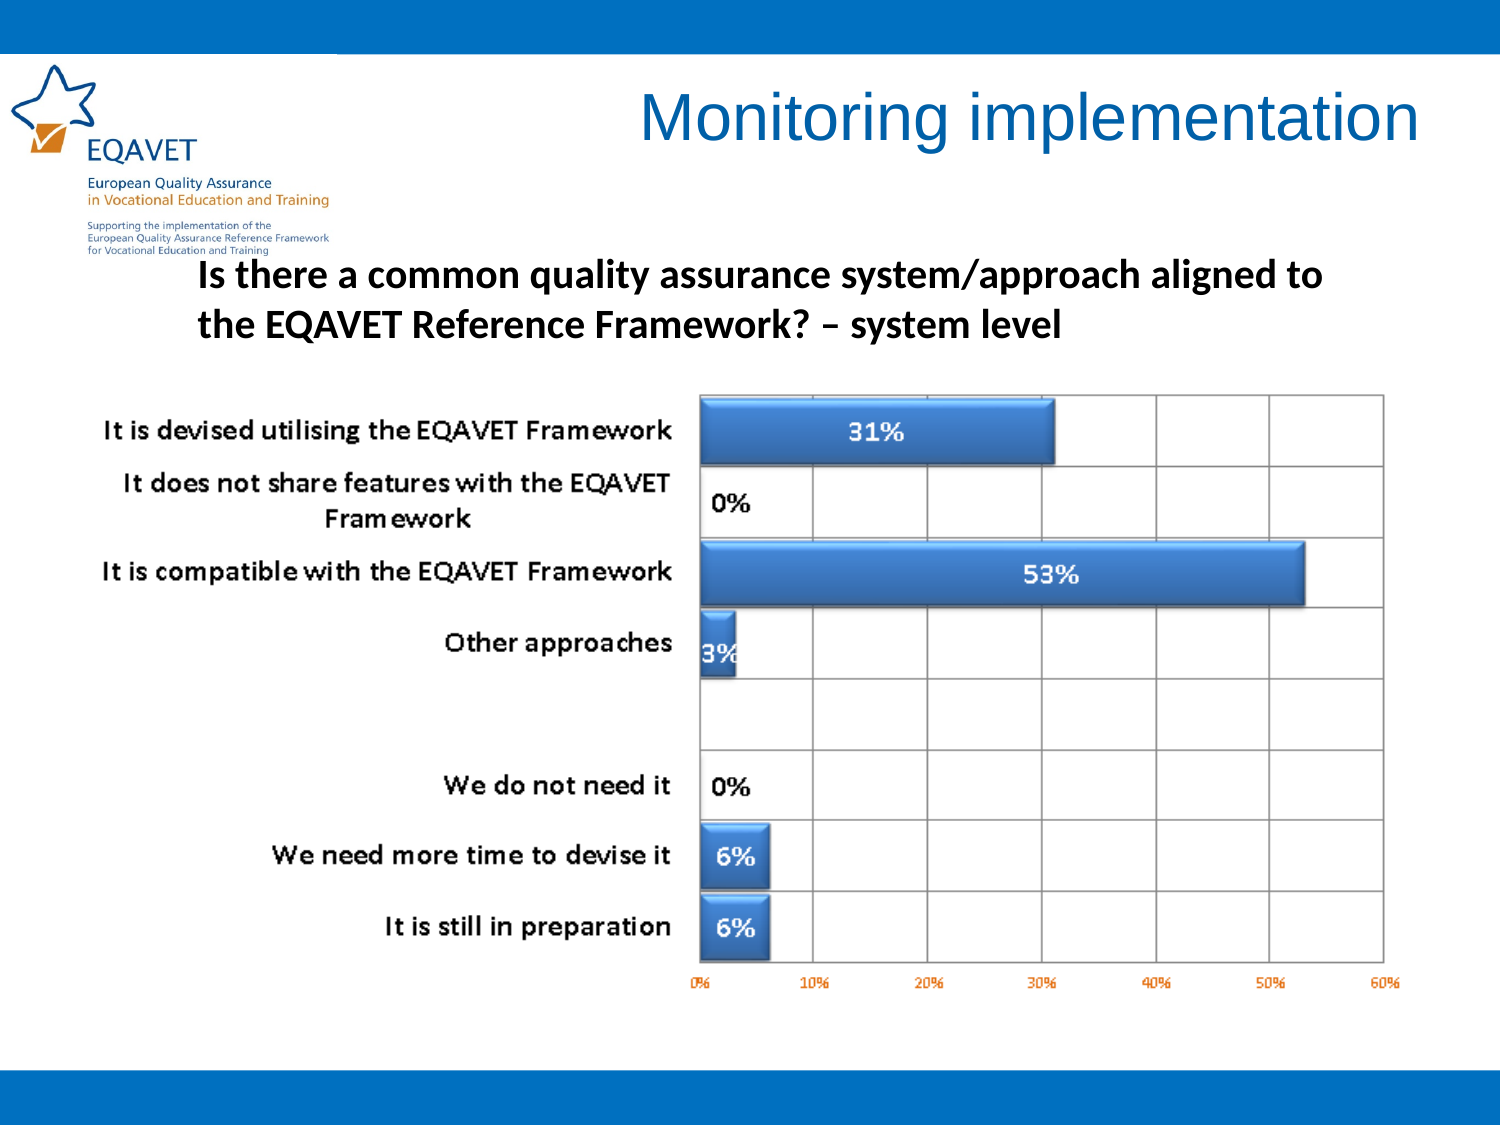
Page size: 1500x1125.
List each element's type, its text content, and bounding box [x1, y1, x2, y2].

text_box Is there a common quality assurance system/approach aligned to the EQAVET Reference Framework? – system level [183, 239, 1383, 371]
picture [0, 54, 337, 269]
picture [88, 373, 1424, 1007]
list Monitoring implementation [501, 66, 1436, 291]
